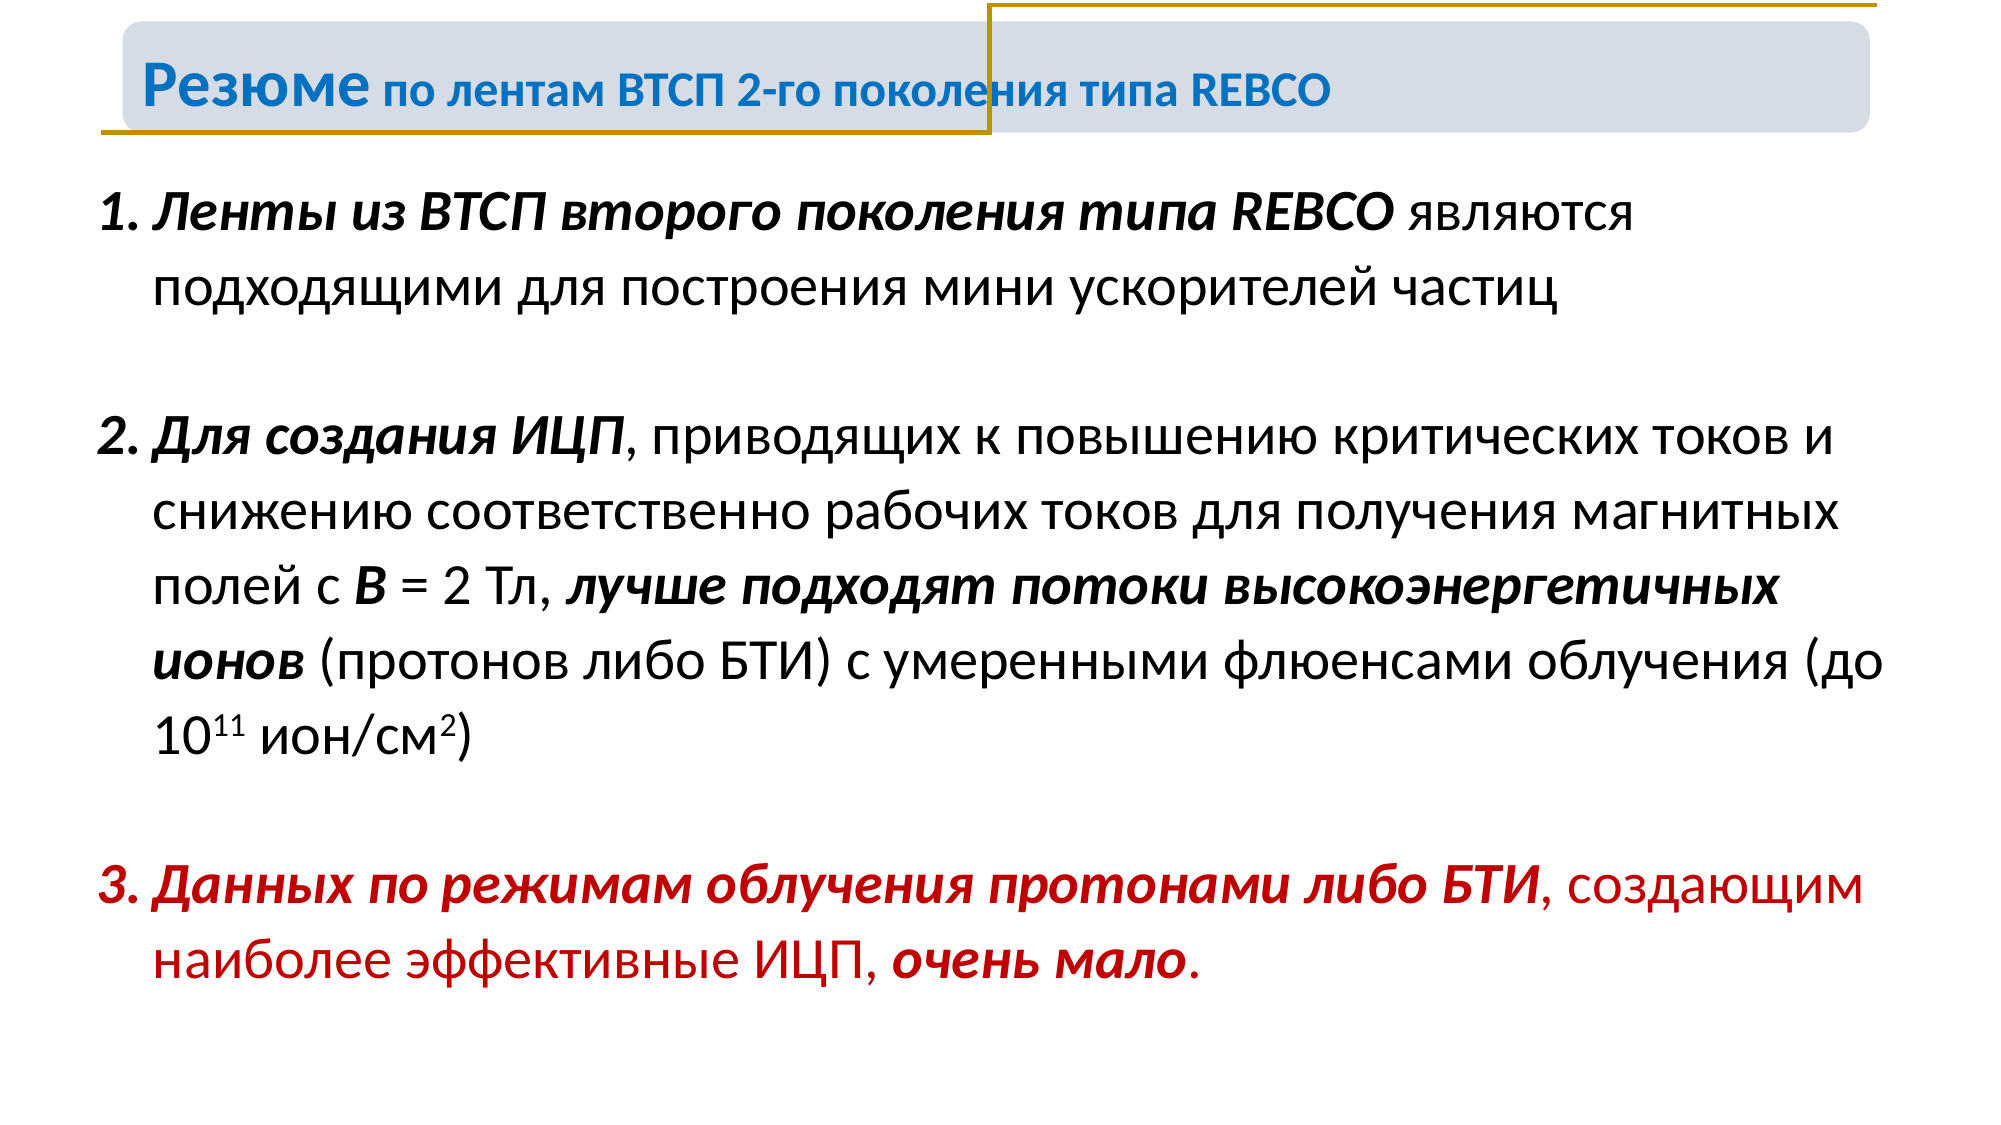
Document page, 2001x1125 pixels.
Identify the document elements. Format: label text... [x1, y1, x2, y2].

text_box Ленты из ВТСП второго поколения типа REBCO являются подходящими для построения мини ускорителей частиц Для создания ИЦП, приводящих к повышению критических токов и снижению соответственно рабочих токов для получения магнитных полей с В = 2 Тл, лучше подходят потоки высокоэнергетичных ионов (протонов либо БТИ) с умеренными флюенсами облучения (до 1011 ион/см2) Данных по режимам облучения протонами либо БТИ, создающим наиболее эффективные ИЦП, очень мало. [81, 159, 1919, 998]
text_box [101, 4, 1878, 133]
